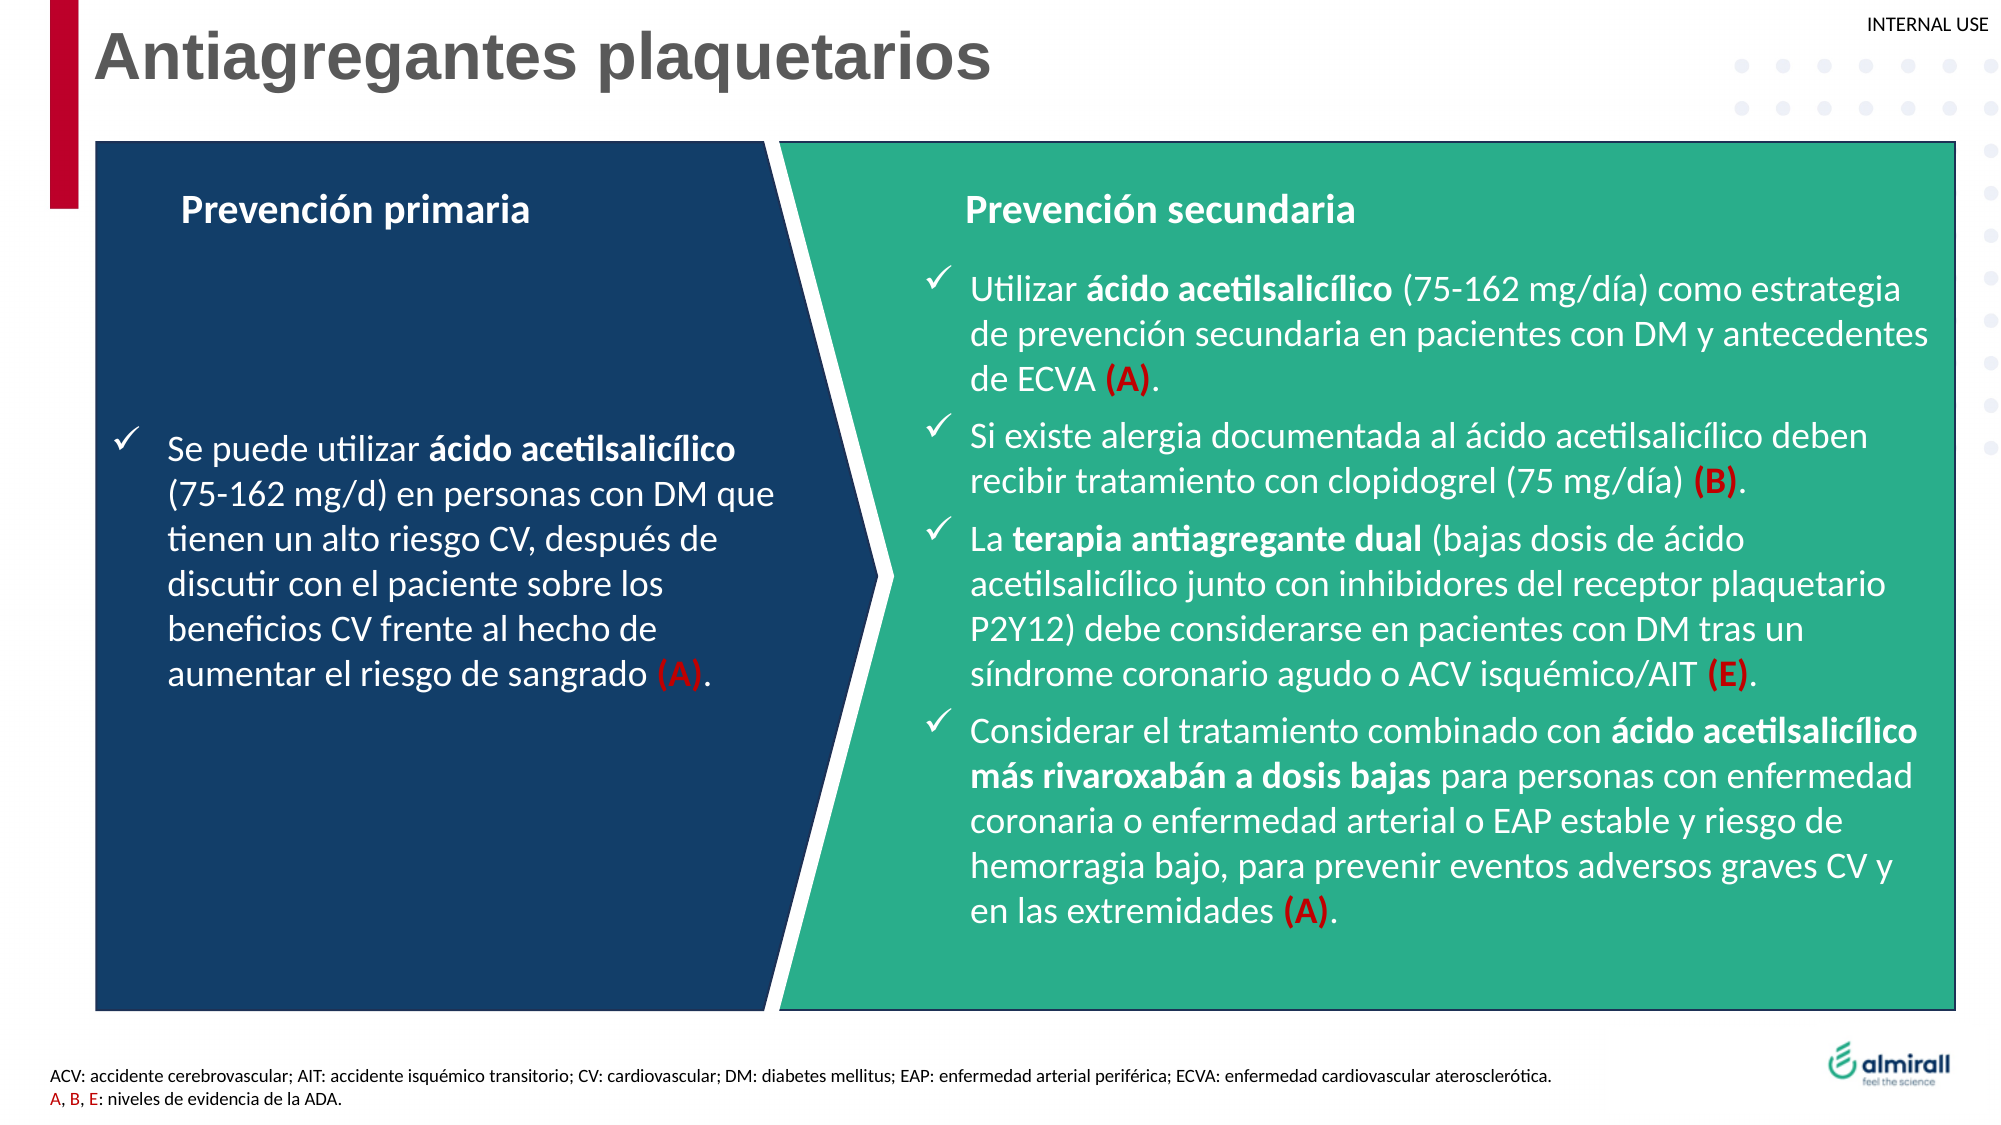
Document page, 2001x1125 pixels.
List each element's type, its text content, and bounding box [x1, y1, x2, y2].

title Antiagregantes plaquetarios [78, 0, 1810, 174]
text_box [96, 142, 1956, 1011]
text_box ACV: accidente cerebrovascular; AIT: accidente isquémico transitorio; CV: cardiovascular; DM: diabetes mellitus; EAP: enfermedad arterial periférica; ECVA: enfermedad cardiovascular aterosclerótica. A, B, E: niveles de evidencia de la ADA. [35, 1056, 1597, 1117]
picture [0, 0, 2000, 1125]
